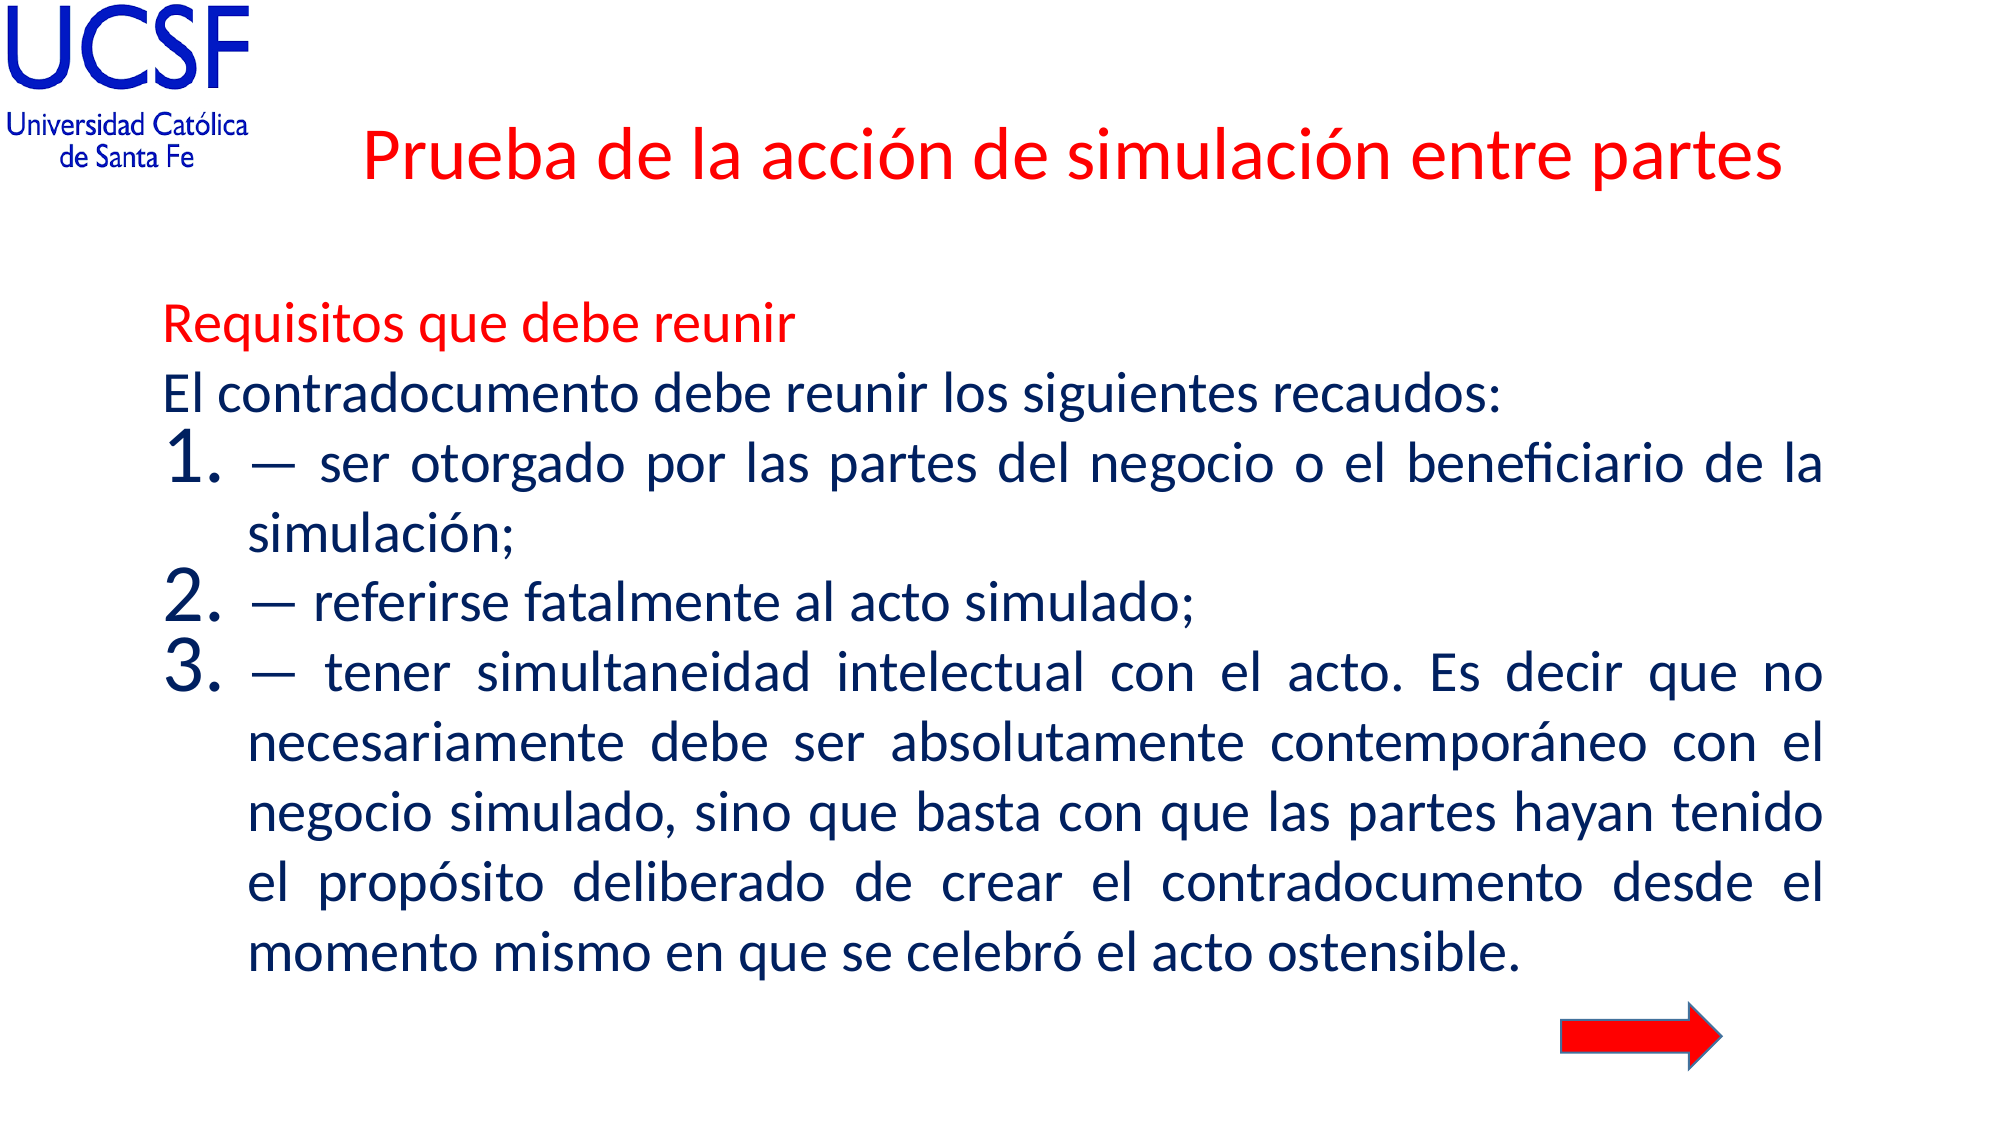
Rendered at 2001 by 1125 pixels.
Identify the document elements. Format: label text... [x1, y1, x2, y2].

text_box Requisitos que debe reunir El contradocumento debe reunir los siguientes recaudos: — ser otorgado por las partes del negocio o el beneficiario de la simulación; — referirse fatalmente al acto simulado; — tener simultaneidad intelectual con el acto. Es decir que no necesariamente debe ser absolutamente contemporáneo con el negocio simulado, sino que basta con que las partes hayan tenido el propósito deliberado de crear el contradocumento desde el momento mismo en que se celebró el acto ostensible. [147, 276, 1841, 1061]
text_box Prueba de la acción de simulación entre partes [348, 97, 1800, 202]
text_box [1560, 1001, 1724, 1072]
picture [0, 0, 249, 169]
